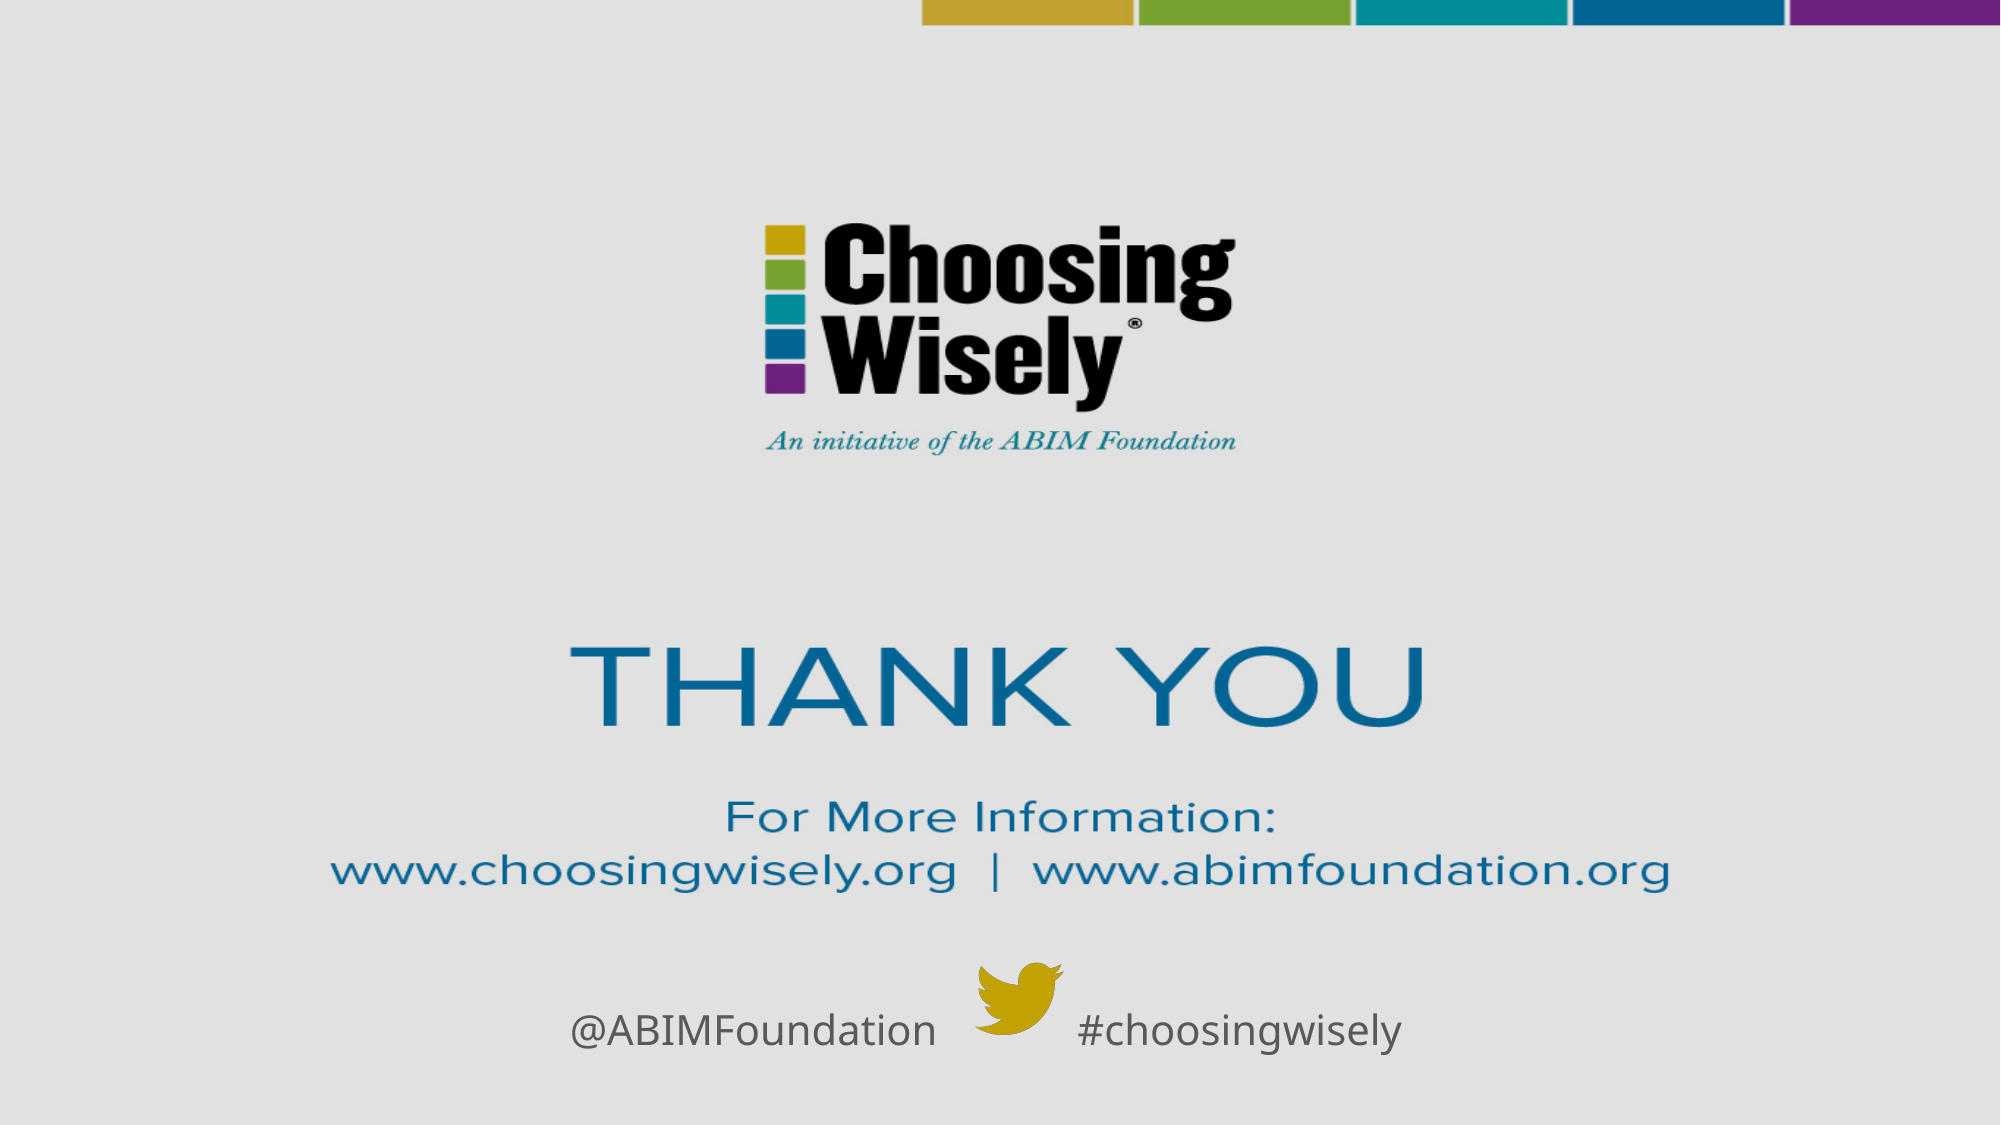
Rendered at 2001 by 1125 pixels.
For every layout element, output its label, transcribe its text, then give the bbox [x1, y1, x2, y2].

text_box @ABIMFoundation #choosingwisely [330, 991, 1663, 1061]
picture [0, 0, 2001, 1125]
